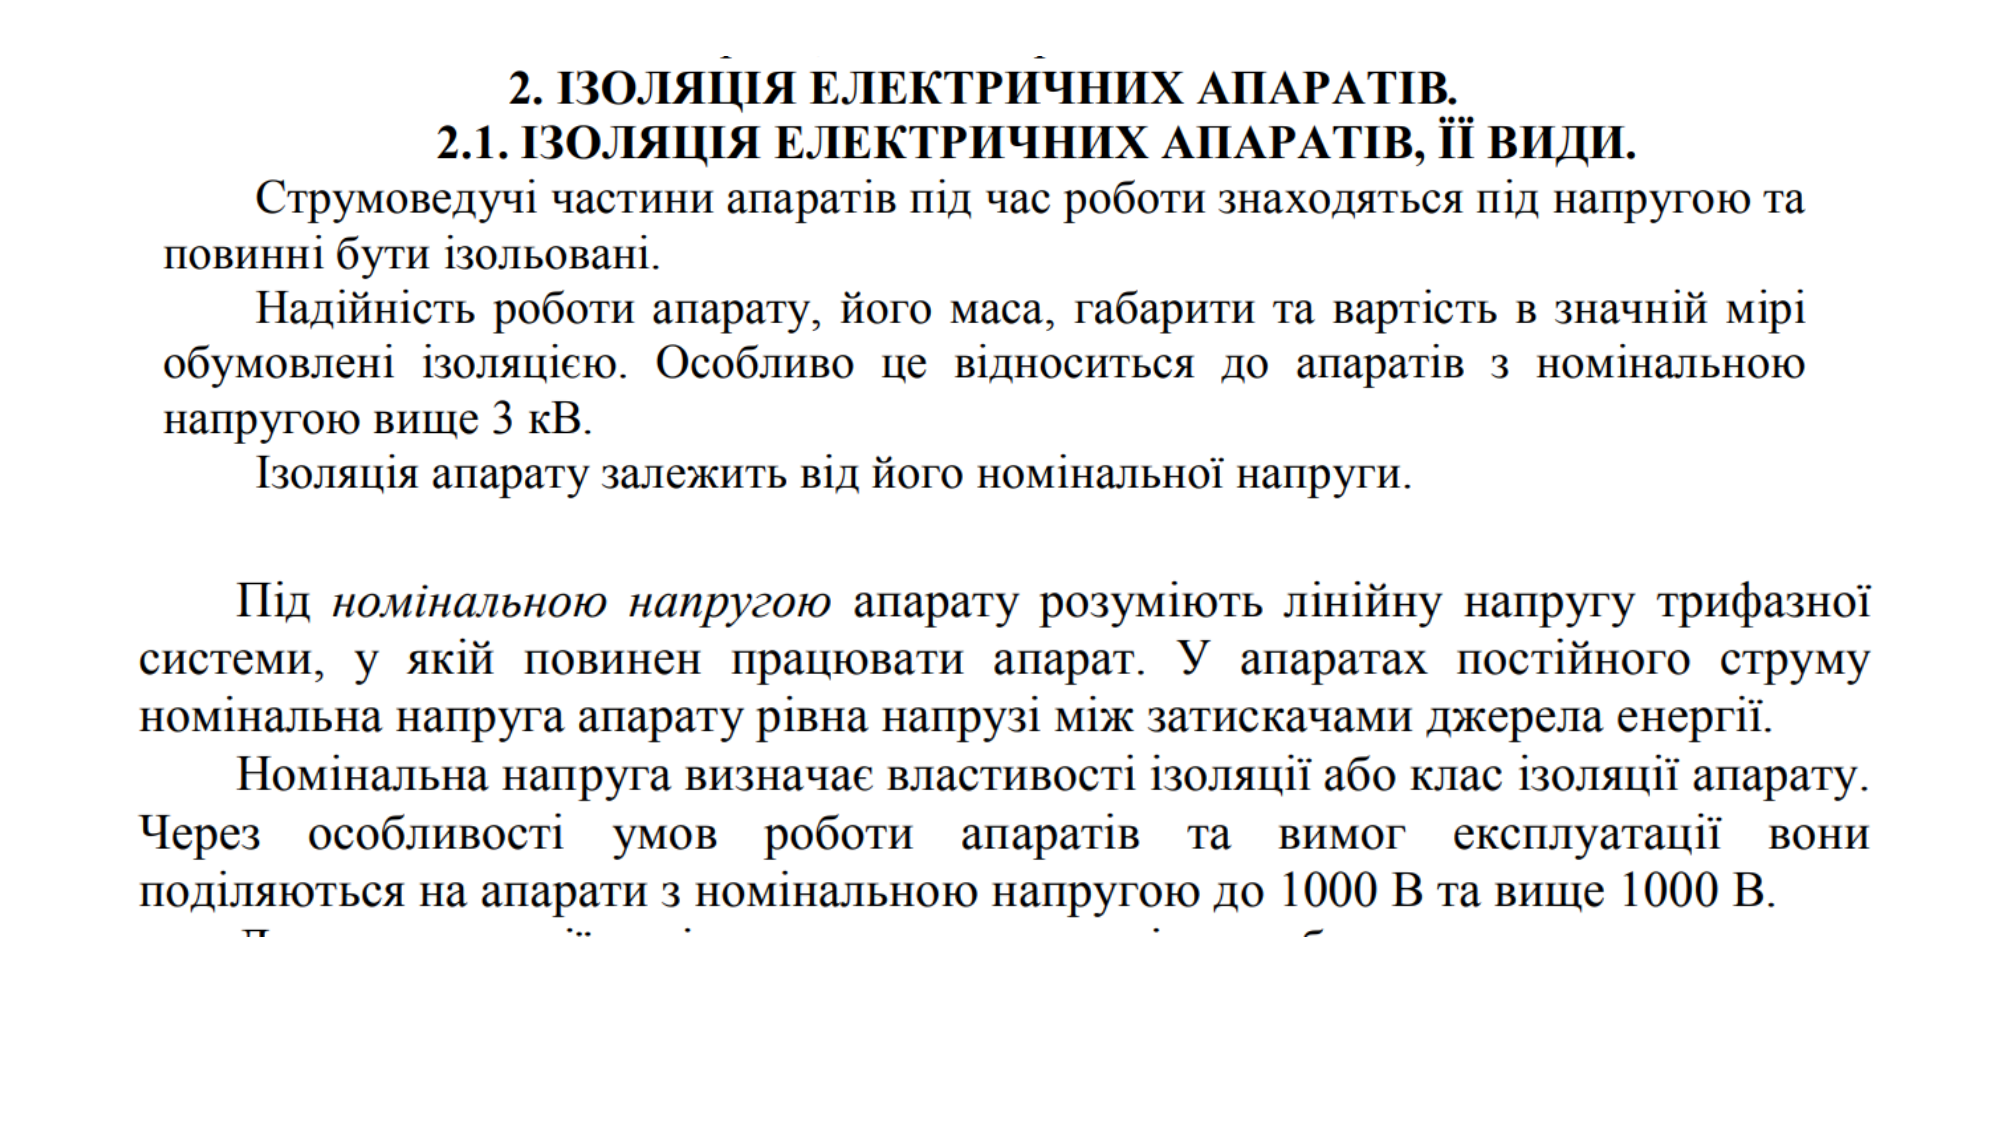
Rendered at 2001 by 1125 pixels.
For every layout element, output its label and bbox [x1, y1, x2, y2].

list [121, 56, 1847, 525]
picture [121, 562, 1896, 937]
